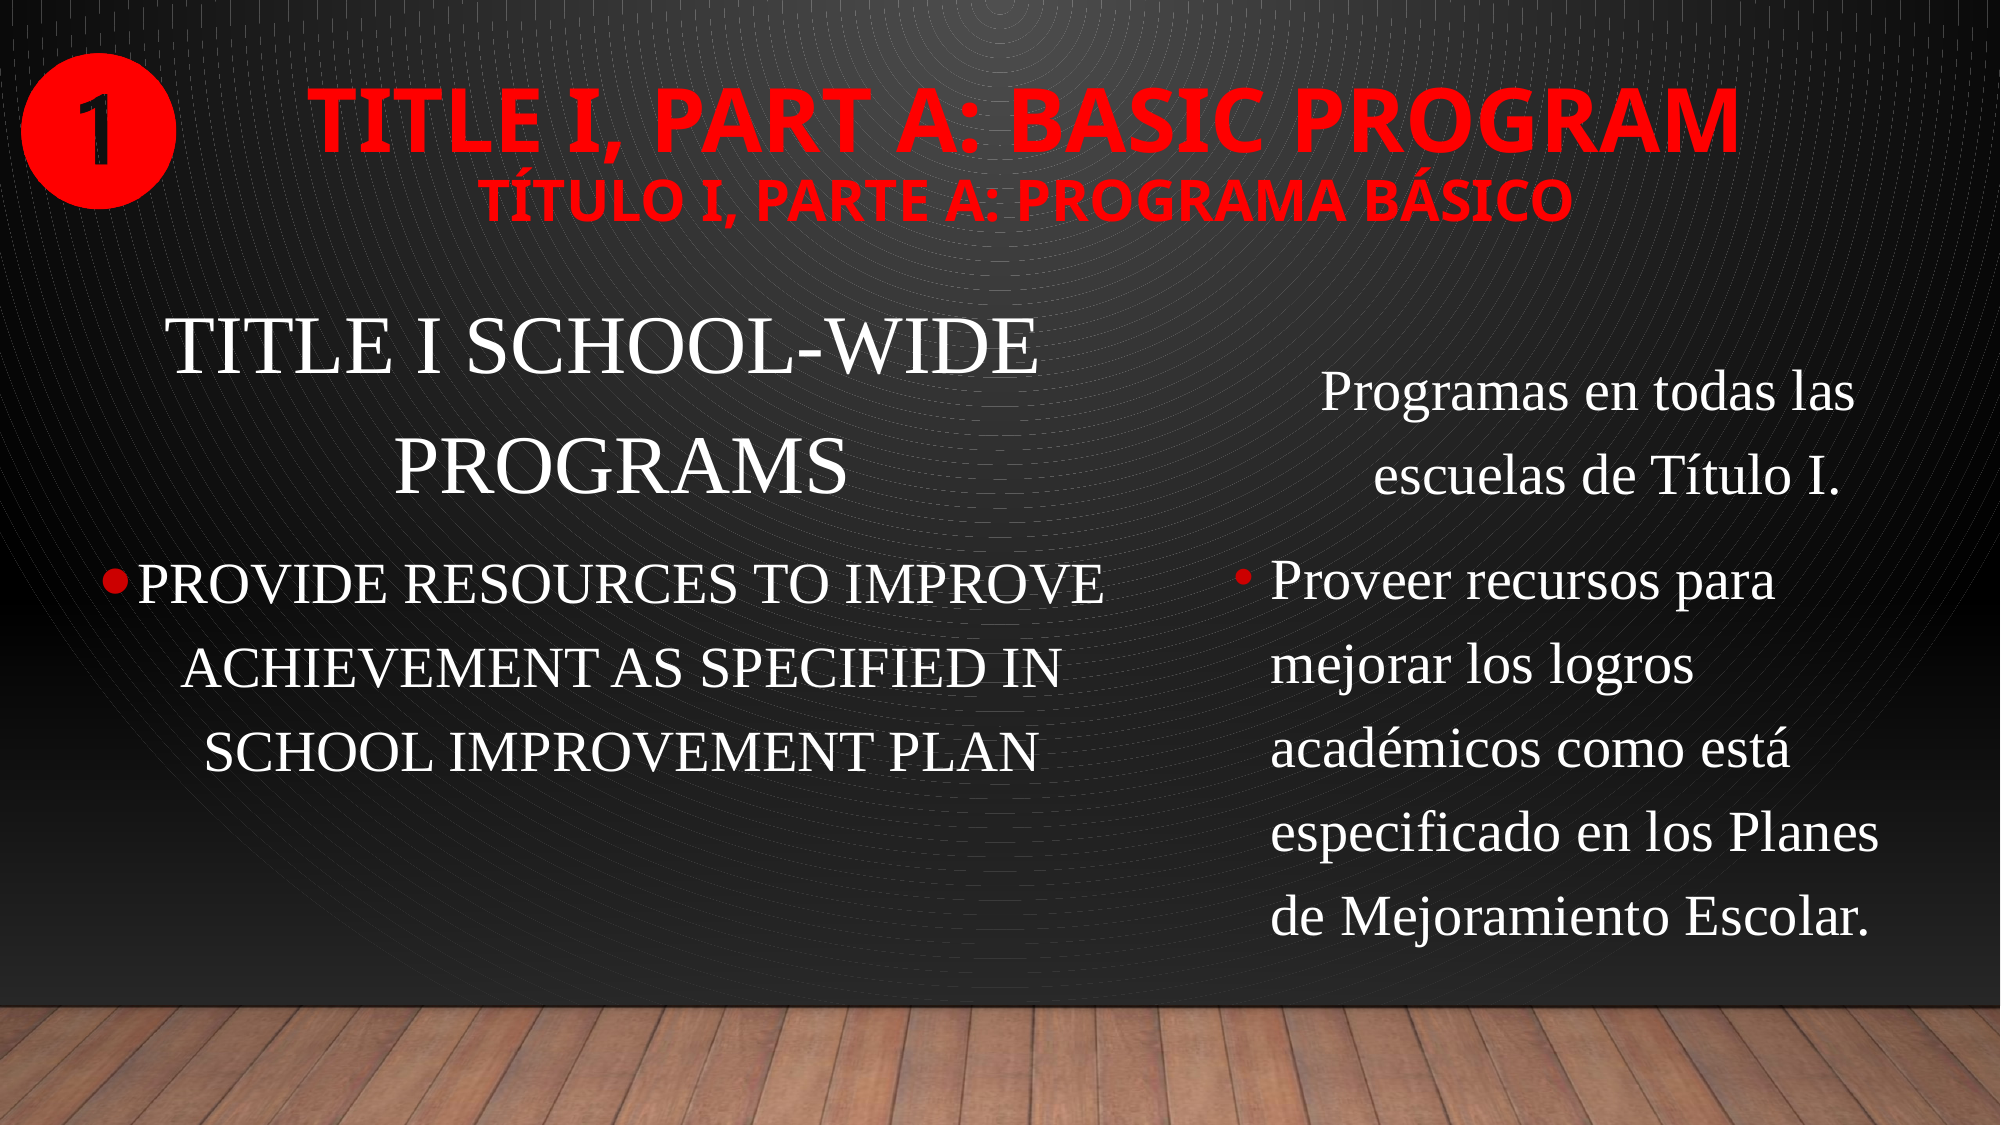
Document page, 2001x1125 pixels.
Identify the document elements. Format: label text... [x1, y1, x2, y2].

picture [0, 1005, 2000, 1125]
list Title I School-wide Programs Provide resources to improve achievement as specified in School Improvement Plan [79, 263, 1128, 896]
picture [0, 32, 197, 230]
list Programas en todas las escuelas de Título I. Proveer recursos para mejorar los logros académicos como está especificado en los Planes de Mejoramiento Escolar. [1218, 330, 1960, 964]
title Title I, Part A: Basic Program Título I, Parte A: Programa Básico [131, 67, 1921, 331]
